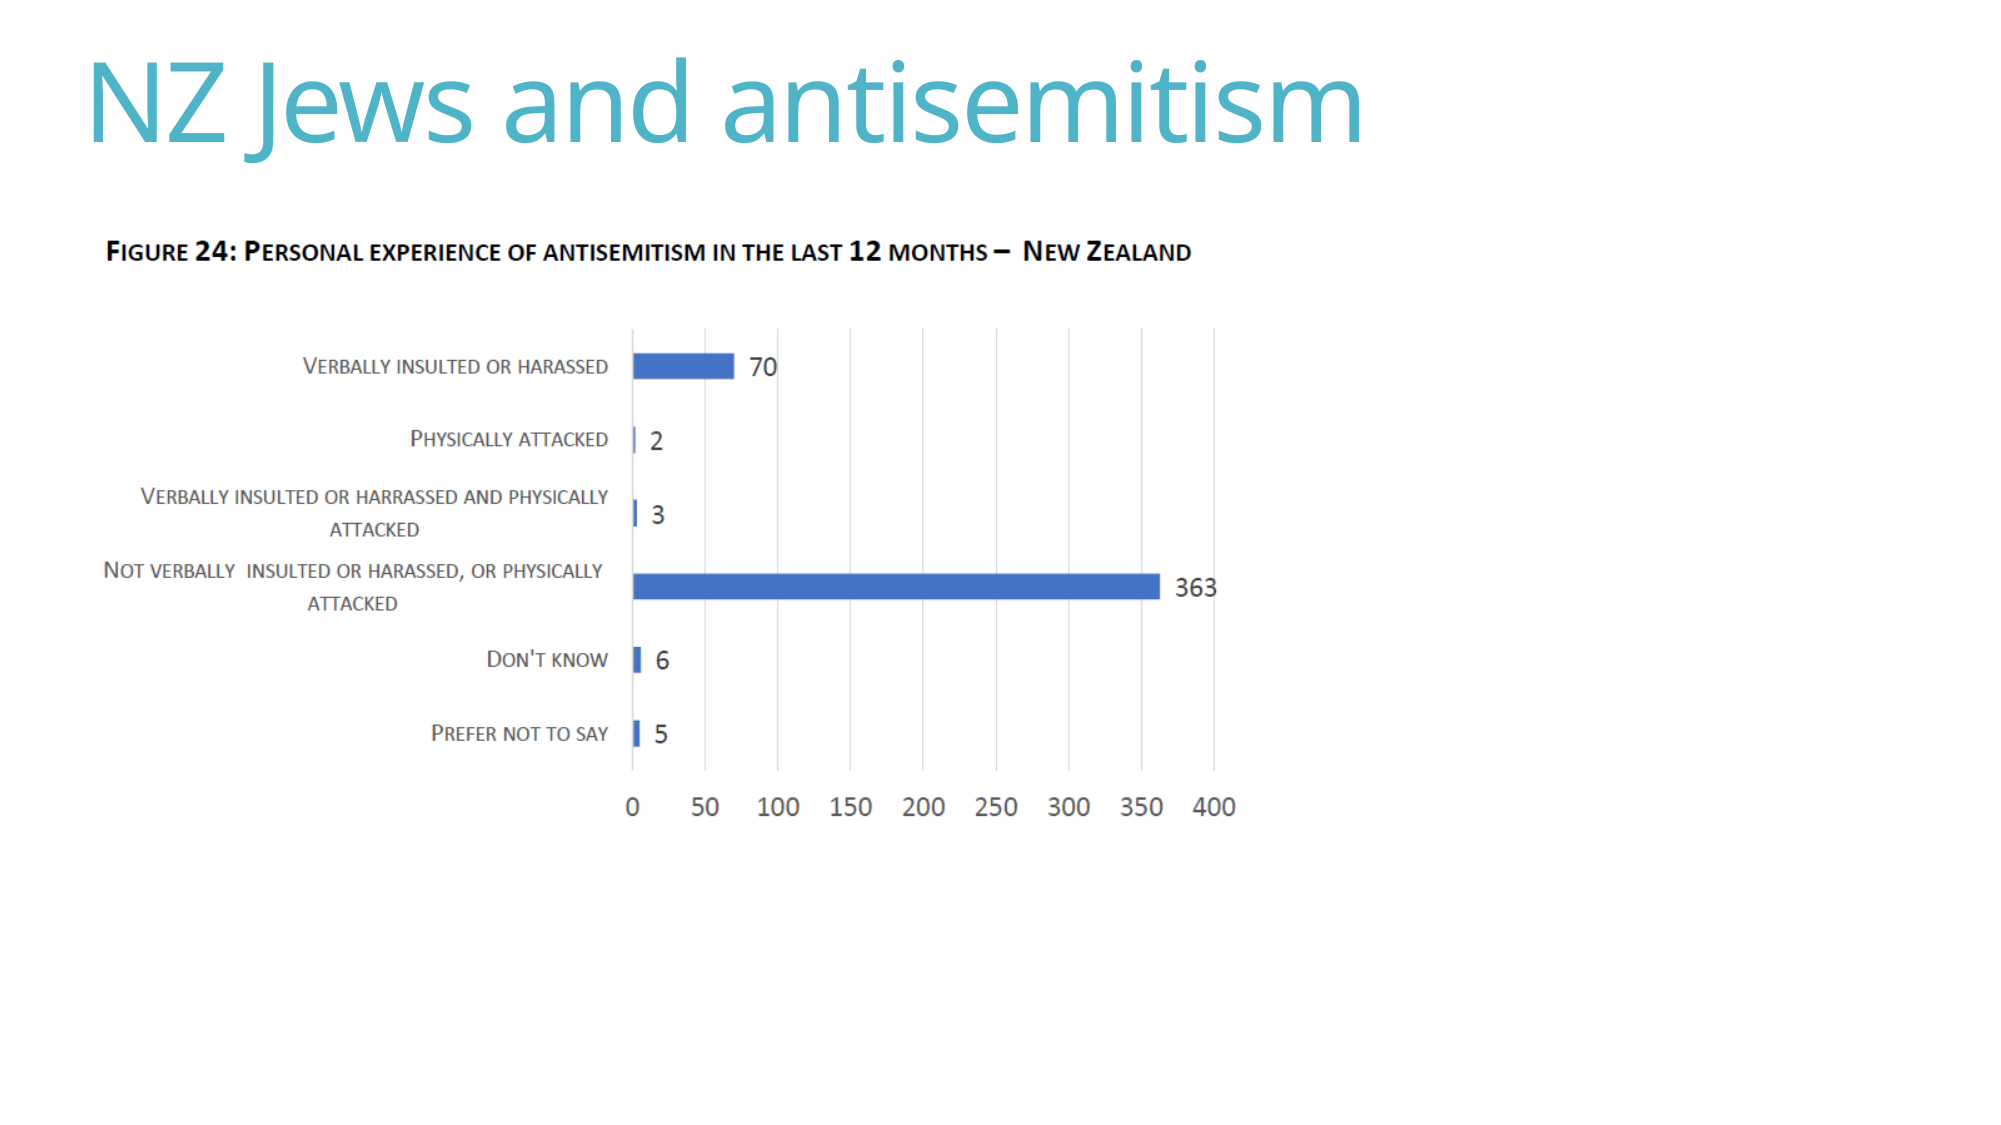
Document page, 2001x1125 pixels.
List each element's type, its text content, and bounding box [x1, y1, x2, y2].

title NZ Jews and antisemitism [68, 43, 1836, 173]
picture [67, 212, 1315, 830]
